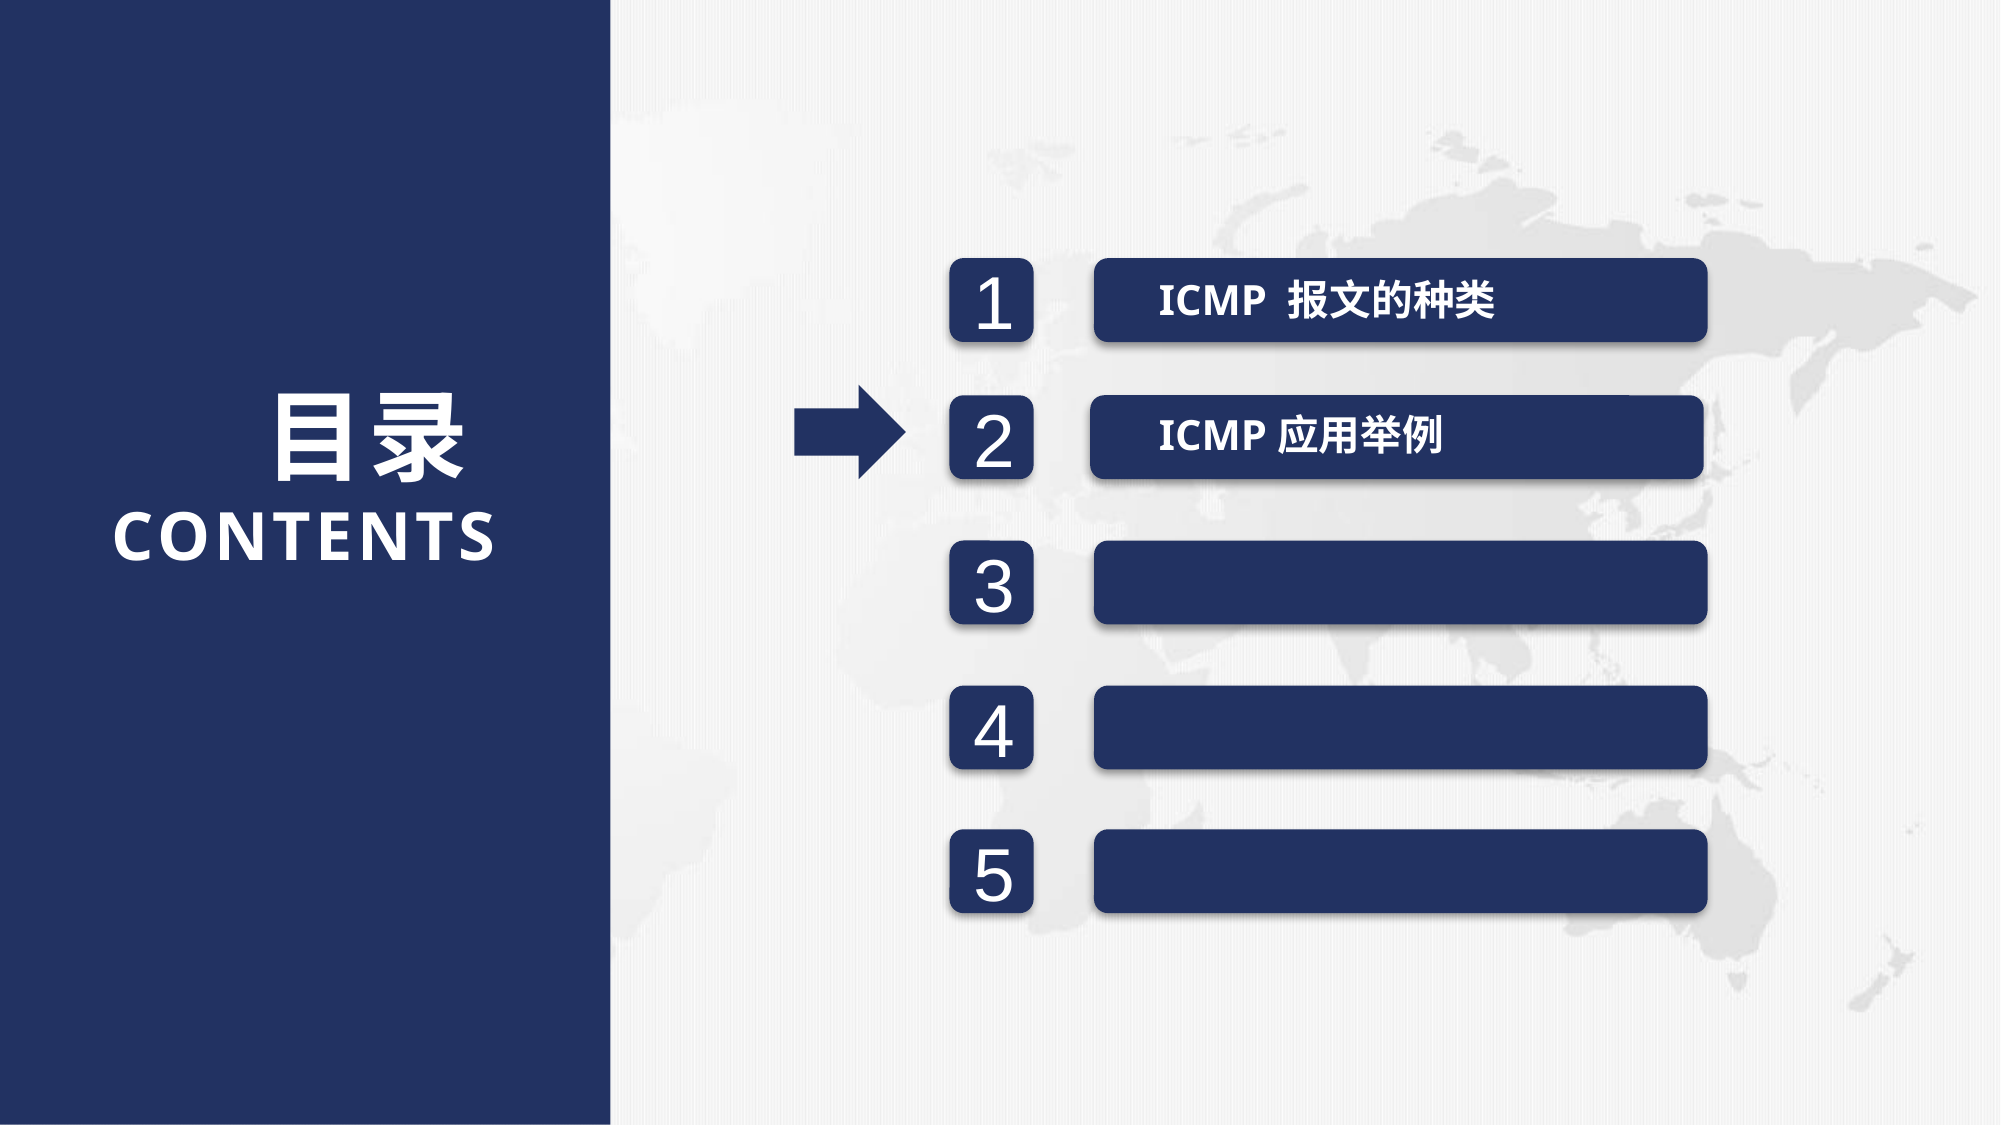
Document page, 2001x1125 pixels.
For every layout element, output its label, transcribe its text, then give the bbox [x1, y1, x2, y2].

picture [611, 0, 2001, 1125]
list ICMP 报文的种类 [1144, 272, 1688, 345]
list ICMP应用举例 [1144, 406, 1688, 480]
text_box [793, 382, 908, 482]
